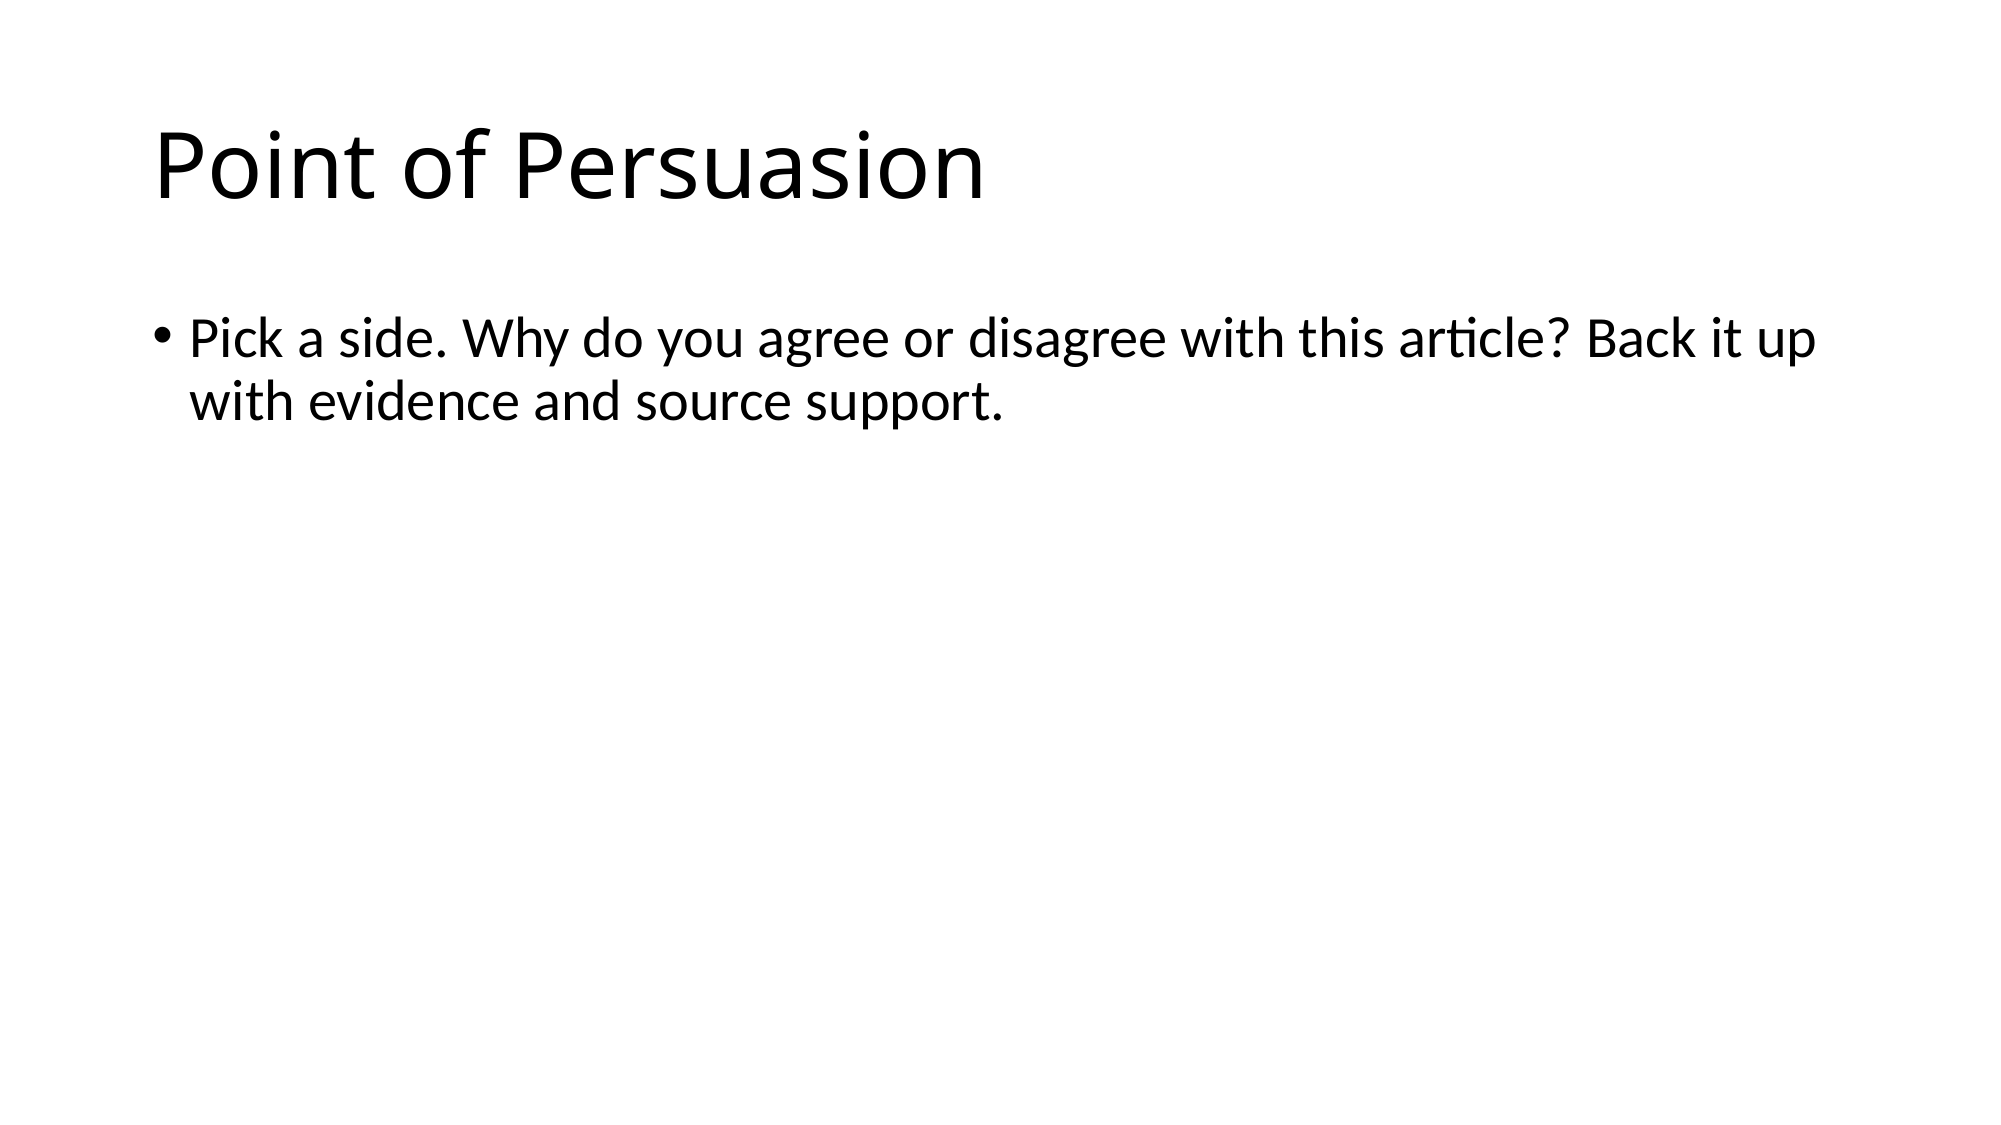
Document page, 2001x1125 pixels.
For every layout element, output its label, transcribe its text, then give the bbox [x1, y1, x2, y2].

title Point of Persuasion [137, 59, 1863, 278]
list Pick a side. Why do you agree or disagree with this article? Back it up with evidence and source support. [137, 299, 1863, 1014]
